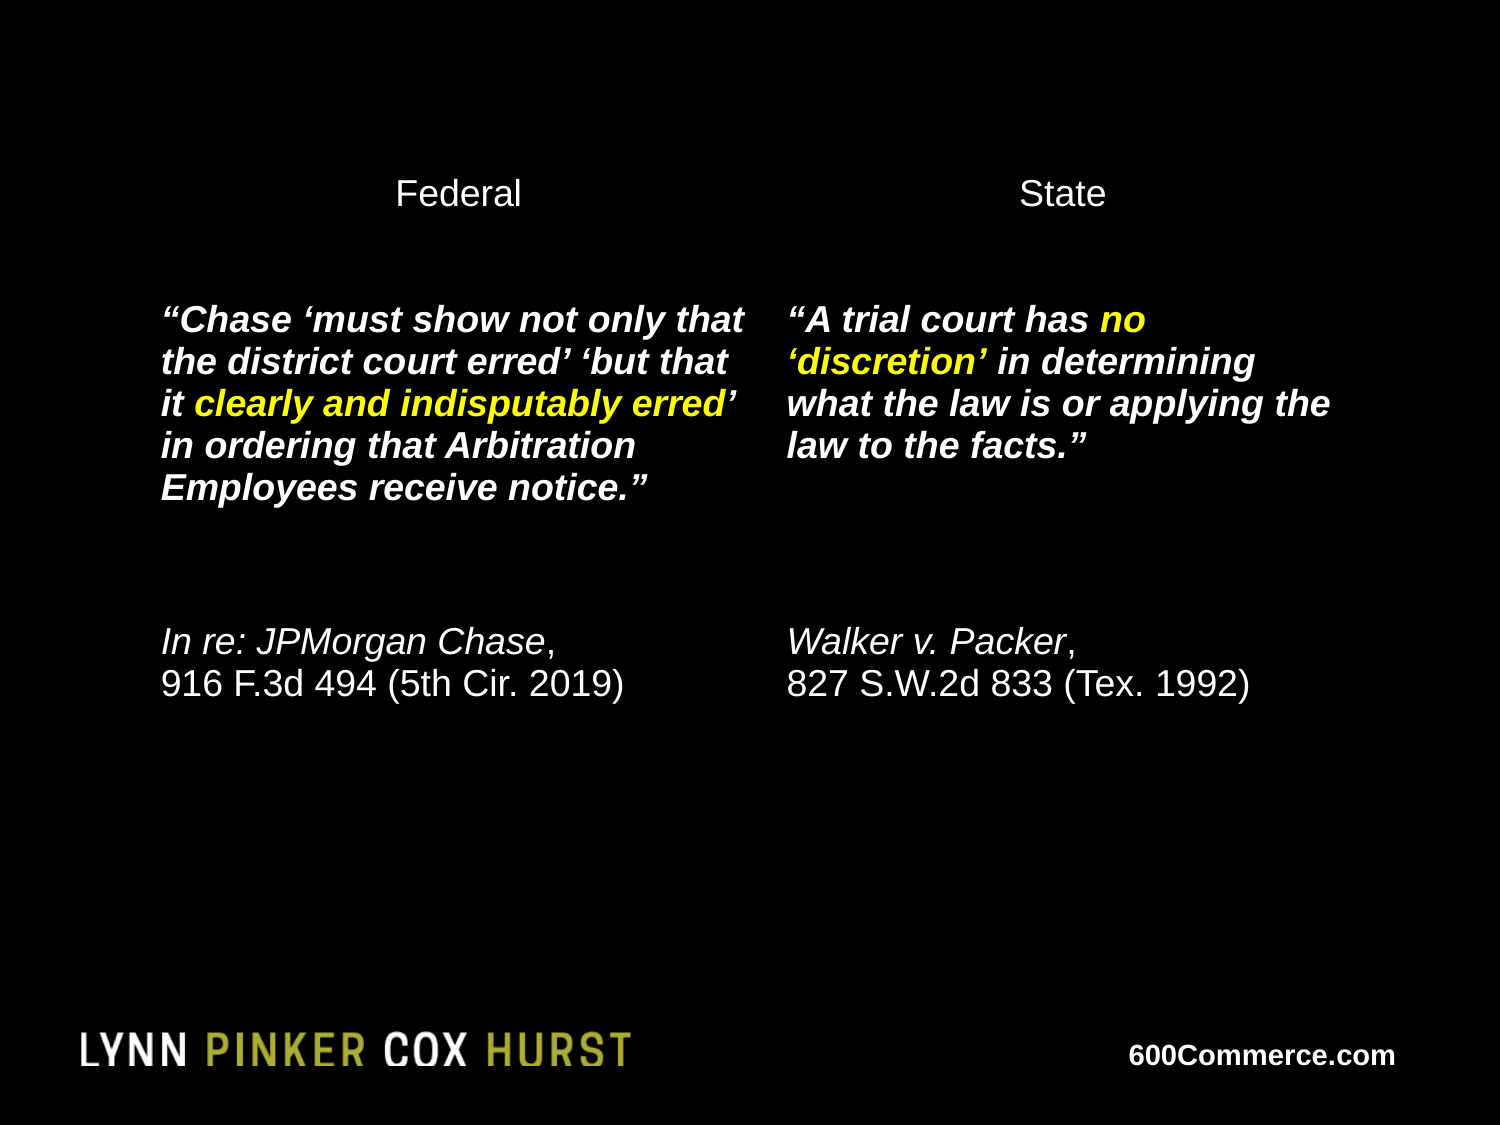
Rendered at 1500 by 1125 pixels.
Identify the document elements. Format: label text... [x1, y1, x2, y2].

table_header State “A trial court has no ‘discretion’ in determining what the law is or applying the law to the facts.” [772, 123, 1354, 571]
picture [80, 1031, 631, 1067]
table_header Federal “Chase ‘must show not only that the district court erred’ ‘but that it clearly and indisputably erred’ in ordering that Arbitration Employees receive notice.” [146, 123, 772, 571]
table_cell In re: JPMorgan Chase, 916 F.3d 494 (5th Cir. 2019) [146, 571, 772, 913]
table_cell Walker v. Packer, 827 S.W.2d 833 (Tex. 1992) [772, 571, 1354, 913]
text_box 600Commerce.com [1025, 1024, 1500, 1084]
title [74, 46, 1425, 222]
